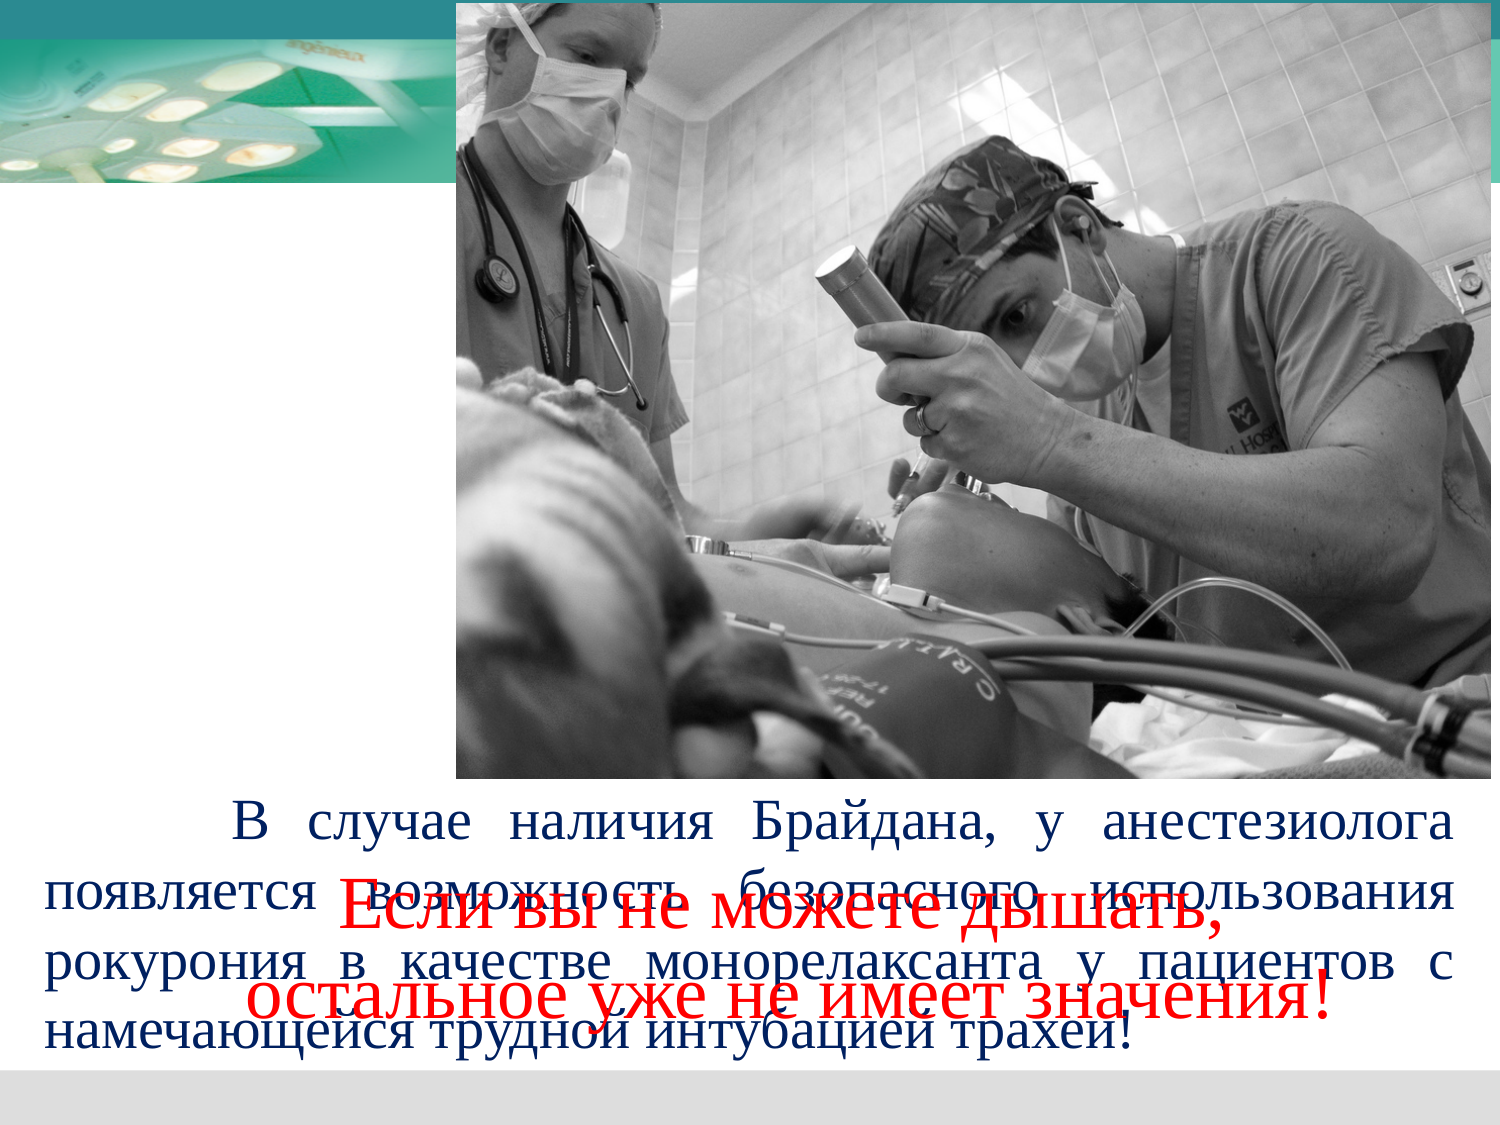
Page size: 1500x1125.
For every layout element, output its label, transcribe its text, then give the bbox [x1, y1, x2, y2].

text_box Если вы не можете дышать, остальное уже не имеет значения! [112, 845, 1471, 1041]
list В случае наличия Брайдана, у анестезиолога появляется возможность безопасного использования рокурония в качестве монорелаксанта у пациентов с намечающейся трудной интубацией трахеи! [29, 773, 1471, 1125]
title [69, 30, 451, 153]
picture [0, 3, 1500, 779]
